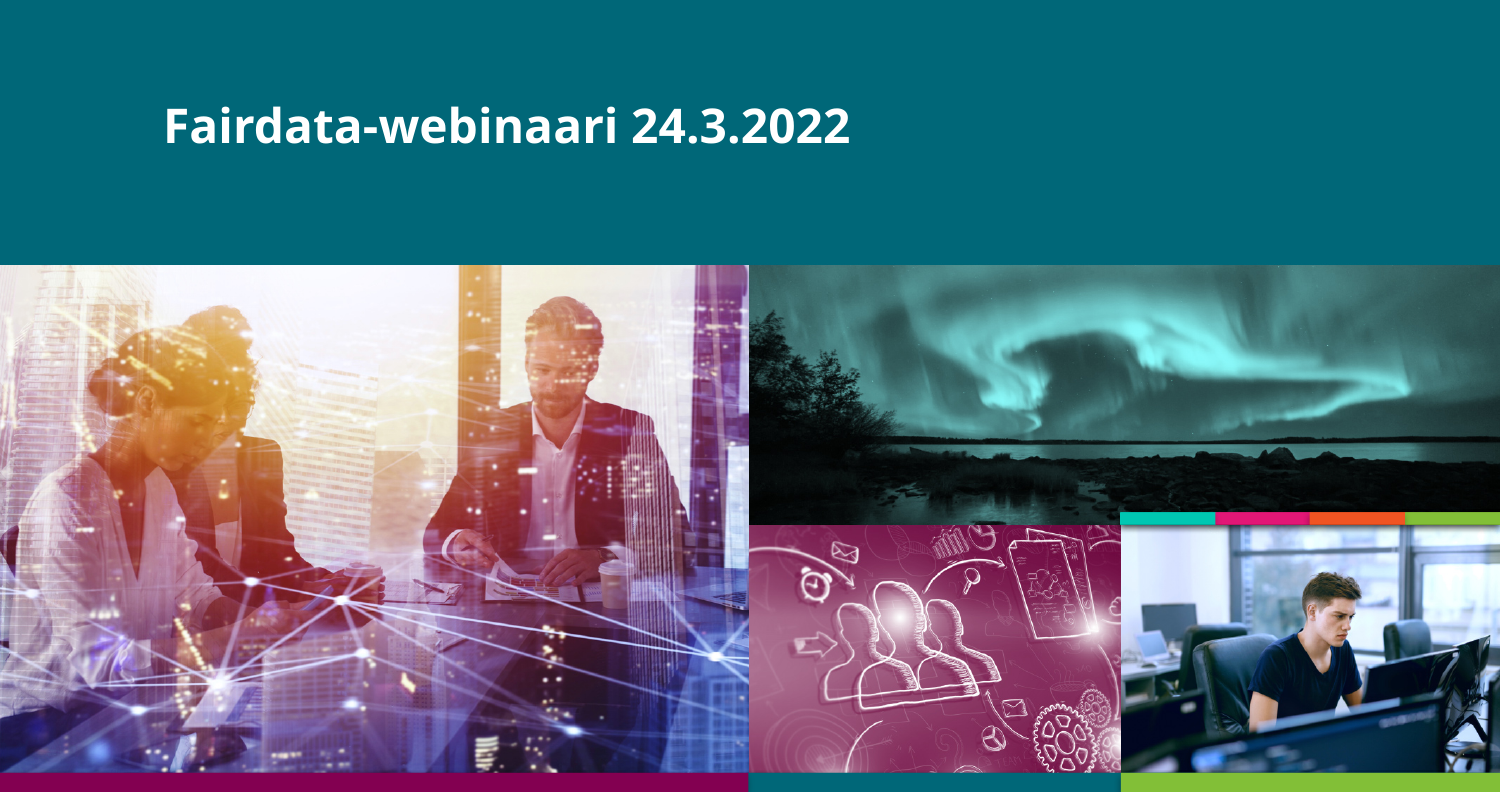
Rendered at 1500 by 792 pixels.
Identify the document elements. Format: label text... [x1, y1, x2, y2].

picture [0, 263, 1500, 772]
title Fairdata-webinaari 24.3.2022 [152, 42, 1191, 213]
